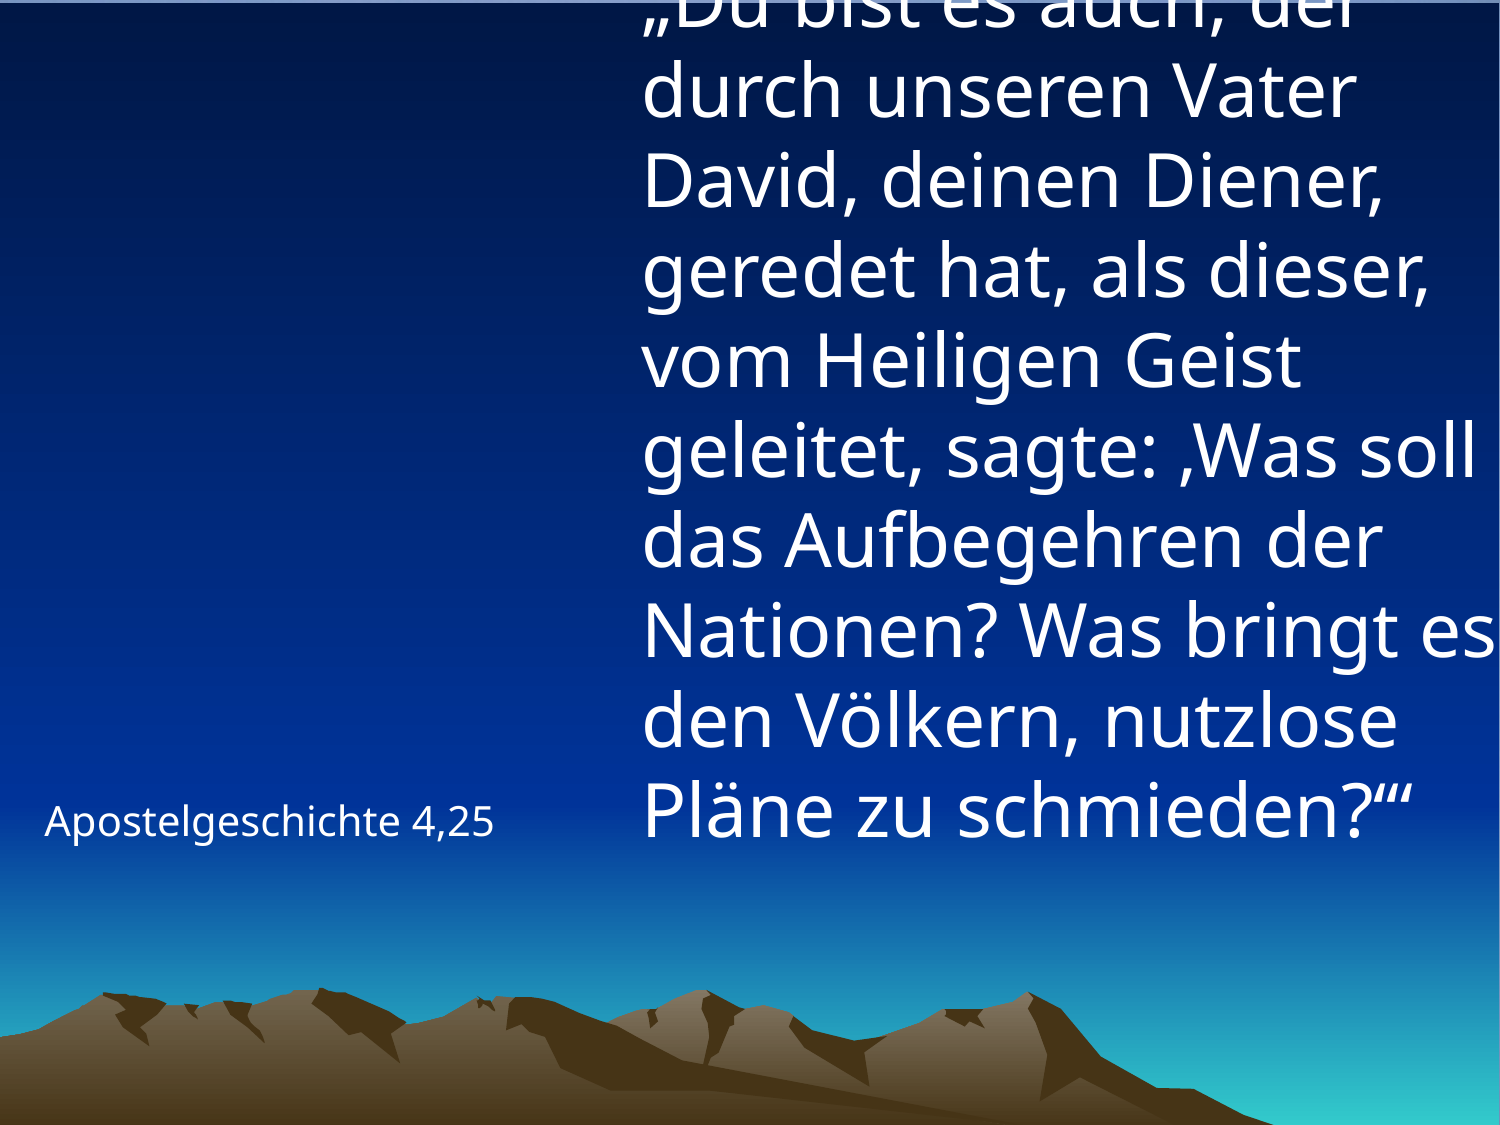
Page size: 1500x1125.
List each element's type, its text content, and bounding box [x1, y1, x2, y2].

title „Du bist es auch, der durch unseren Vater David, deinen Diener, geredet hat, als dieser, vom Heiligen Geist geleitet, sagte: ‚Was soll das Aufbegehren der Nationen? Was bringt es den Völkern, nutzlose Pläne zu schmieden?‘“ [626, 0, 1500, 860]
subtitle Apostelgeschichte 4,25 [29, 786, 1080, 1125]
